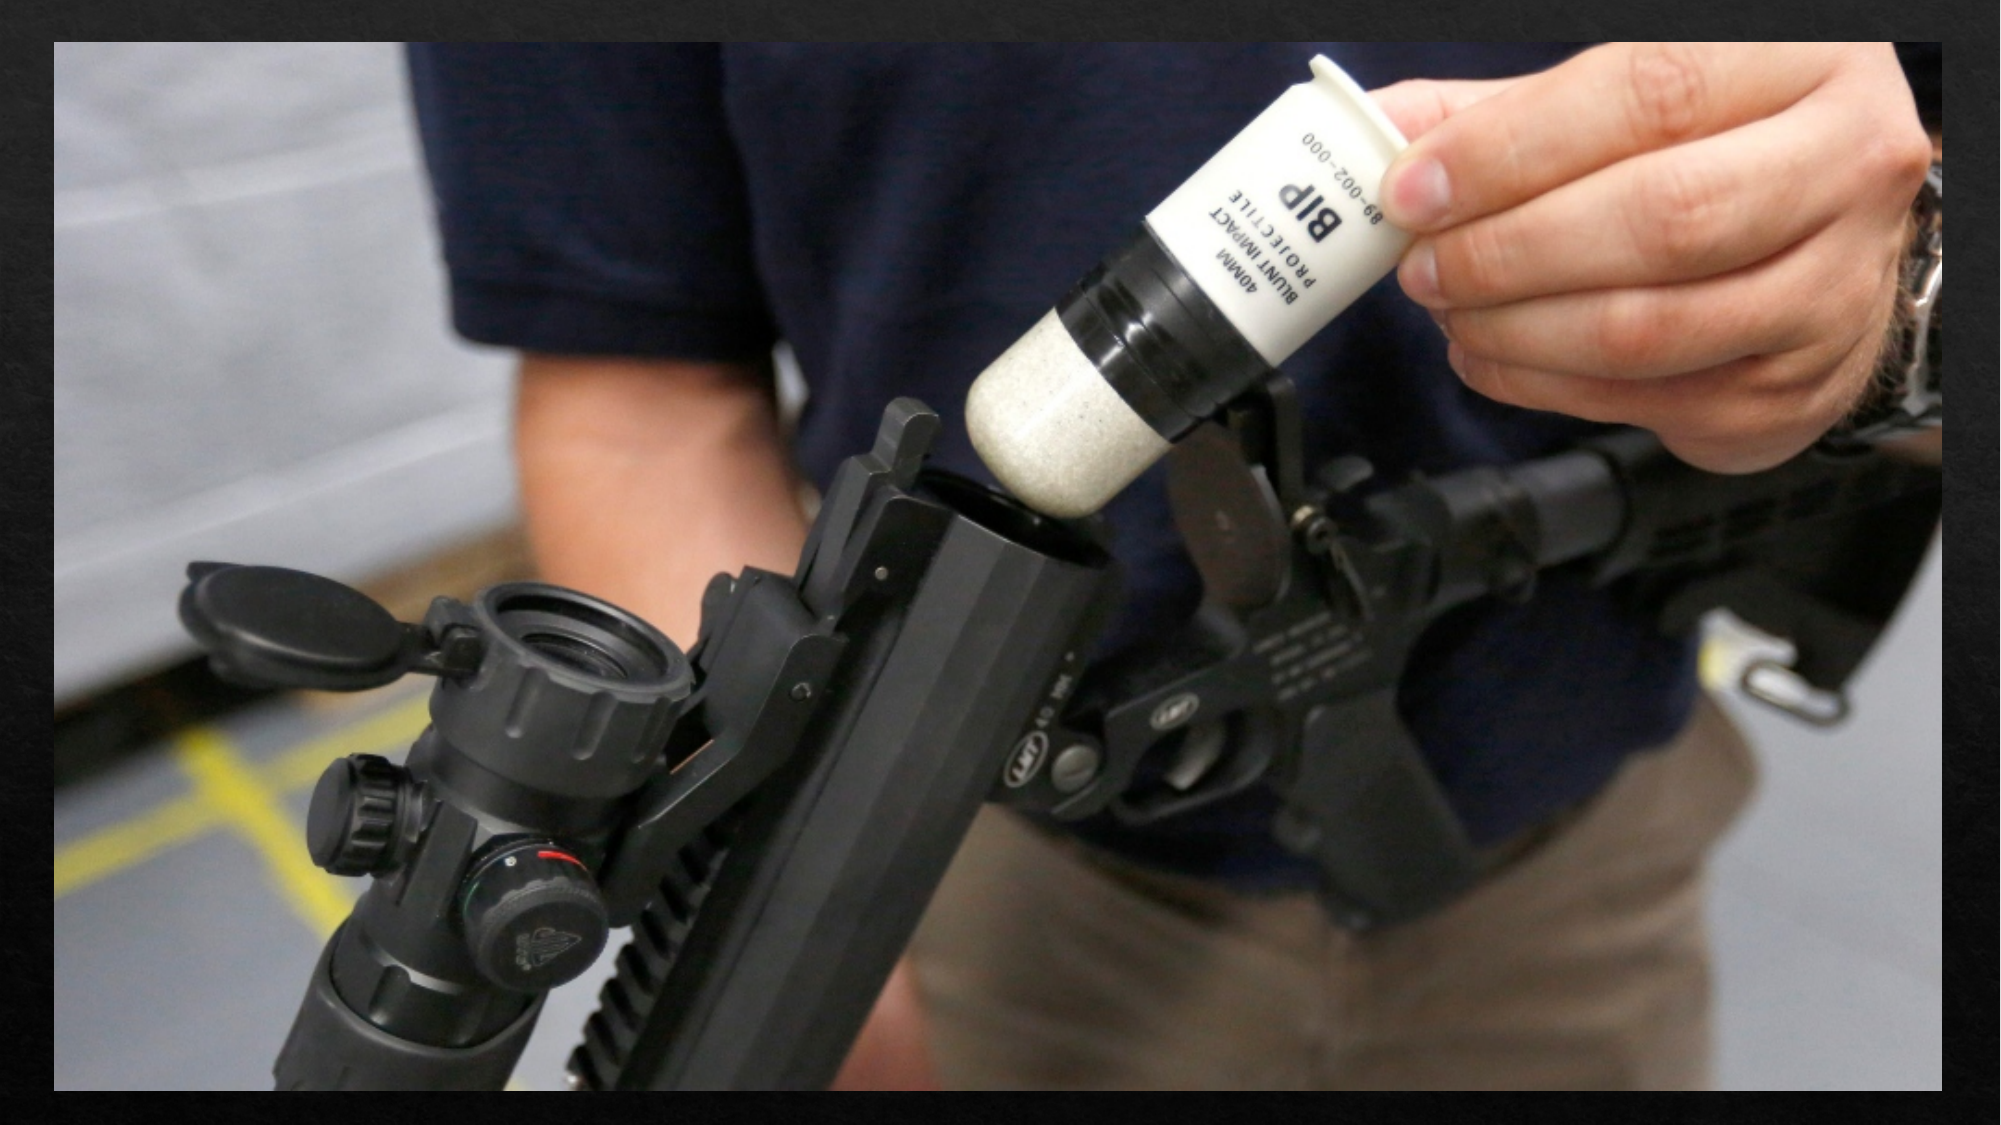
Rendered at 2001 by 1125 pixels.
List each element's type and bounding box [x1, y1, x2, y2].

picture [53, 42, 1942, 1091]
